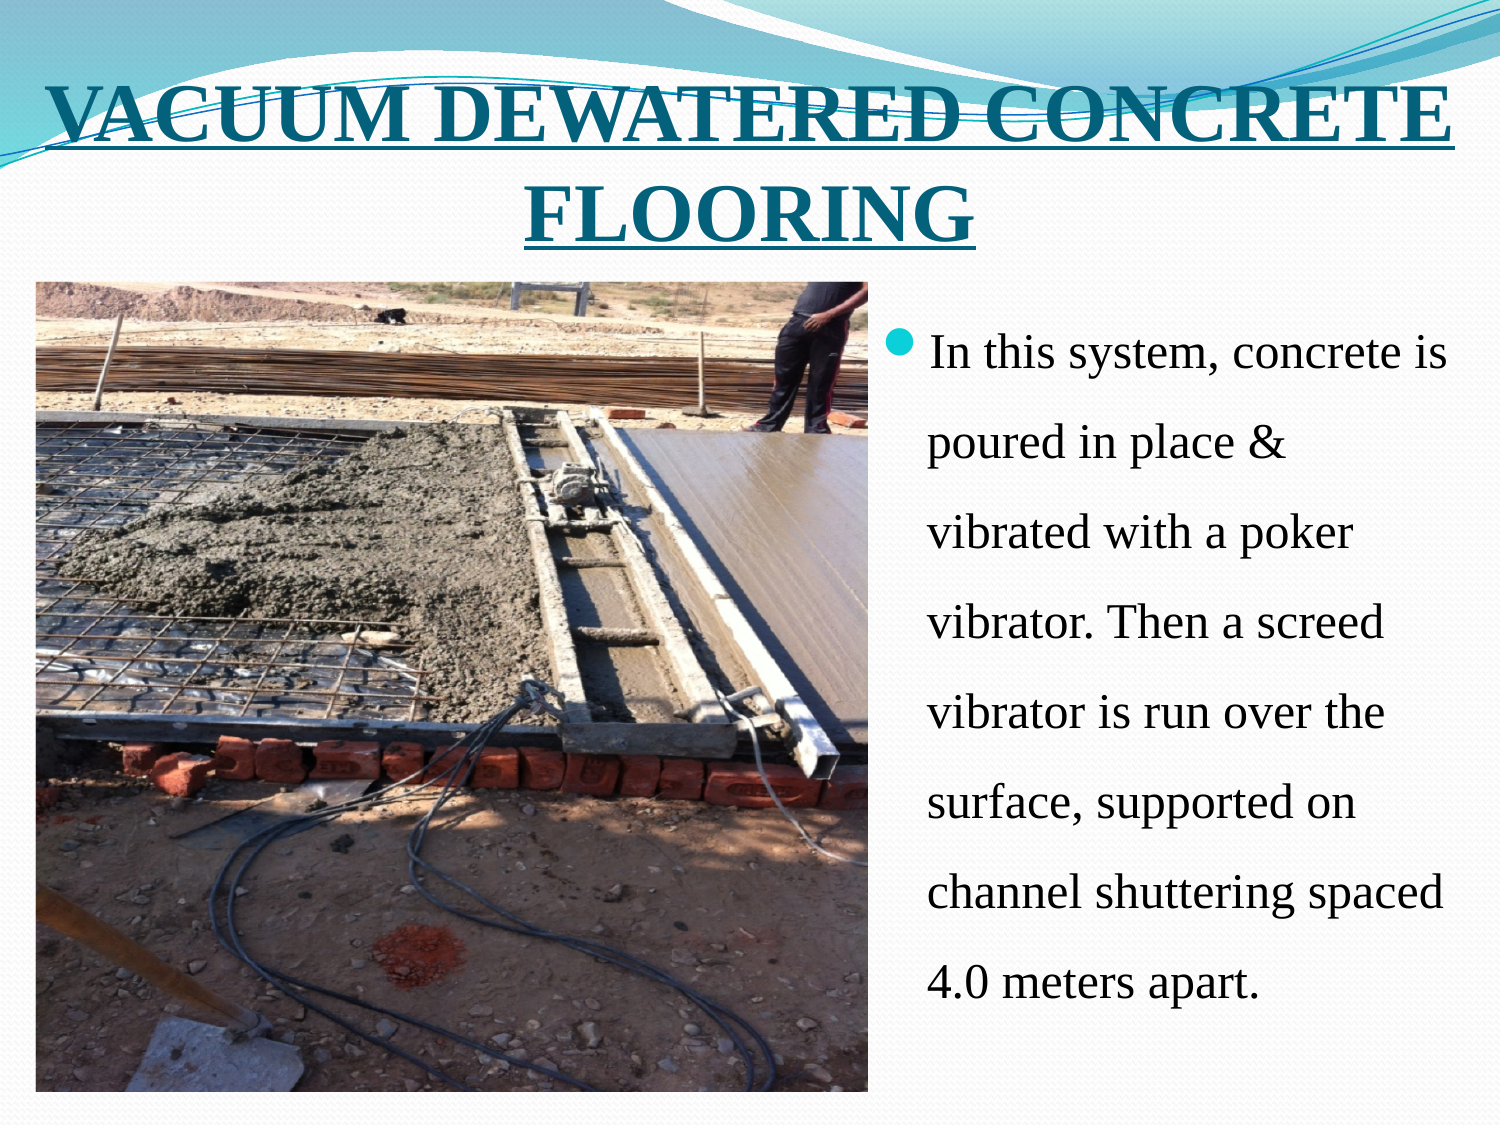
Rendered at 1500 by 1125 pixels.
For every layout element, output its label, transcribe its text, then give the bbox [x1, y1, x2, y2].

picture [45, 270, 857, 1103]
picture [36, 282, 40, 1092]
list In this system, concrete is poured in place & vibrated with a poker vibrator. Then a screed vibrator is run over the surface, supported on channel shuttering spaced 4.0 meters apart. [868, 281, 1475, 1079]
title Vacuum Dewatered Concrete Flooring [0, 35, 1500, 258]
picture [861, 282, 868, 1092]
